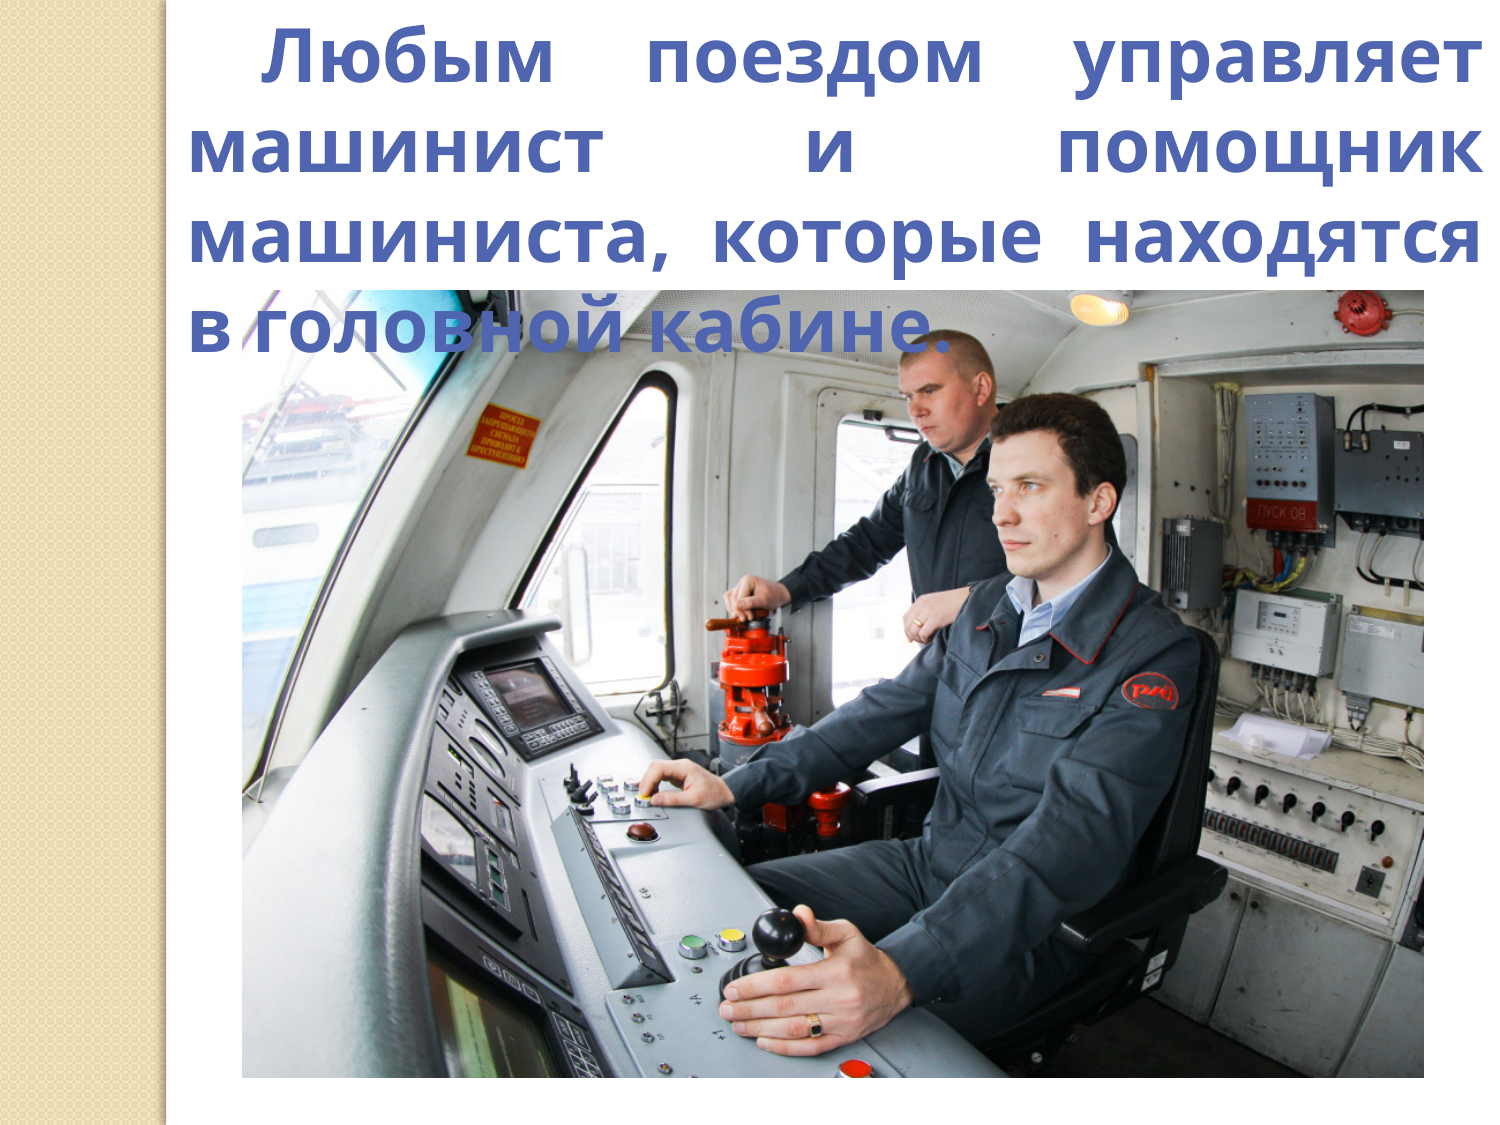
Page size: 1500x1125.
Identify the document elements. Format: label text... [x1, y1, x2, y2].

text_box Любым поездом управляет машинист и помощник машиниста, которые находятся в головной кабине. [171, 0, 1500, 375]
picture [241, 290, 1424, 1078]
